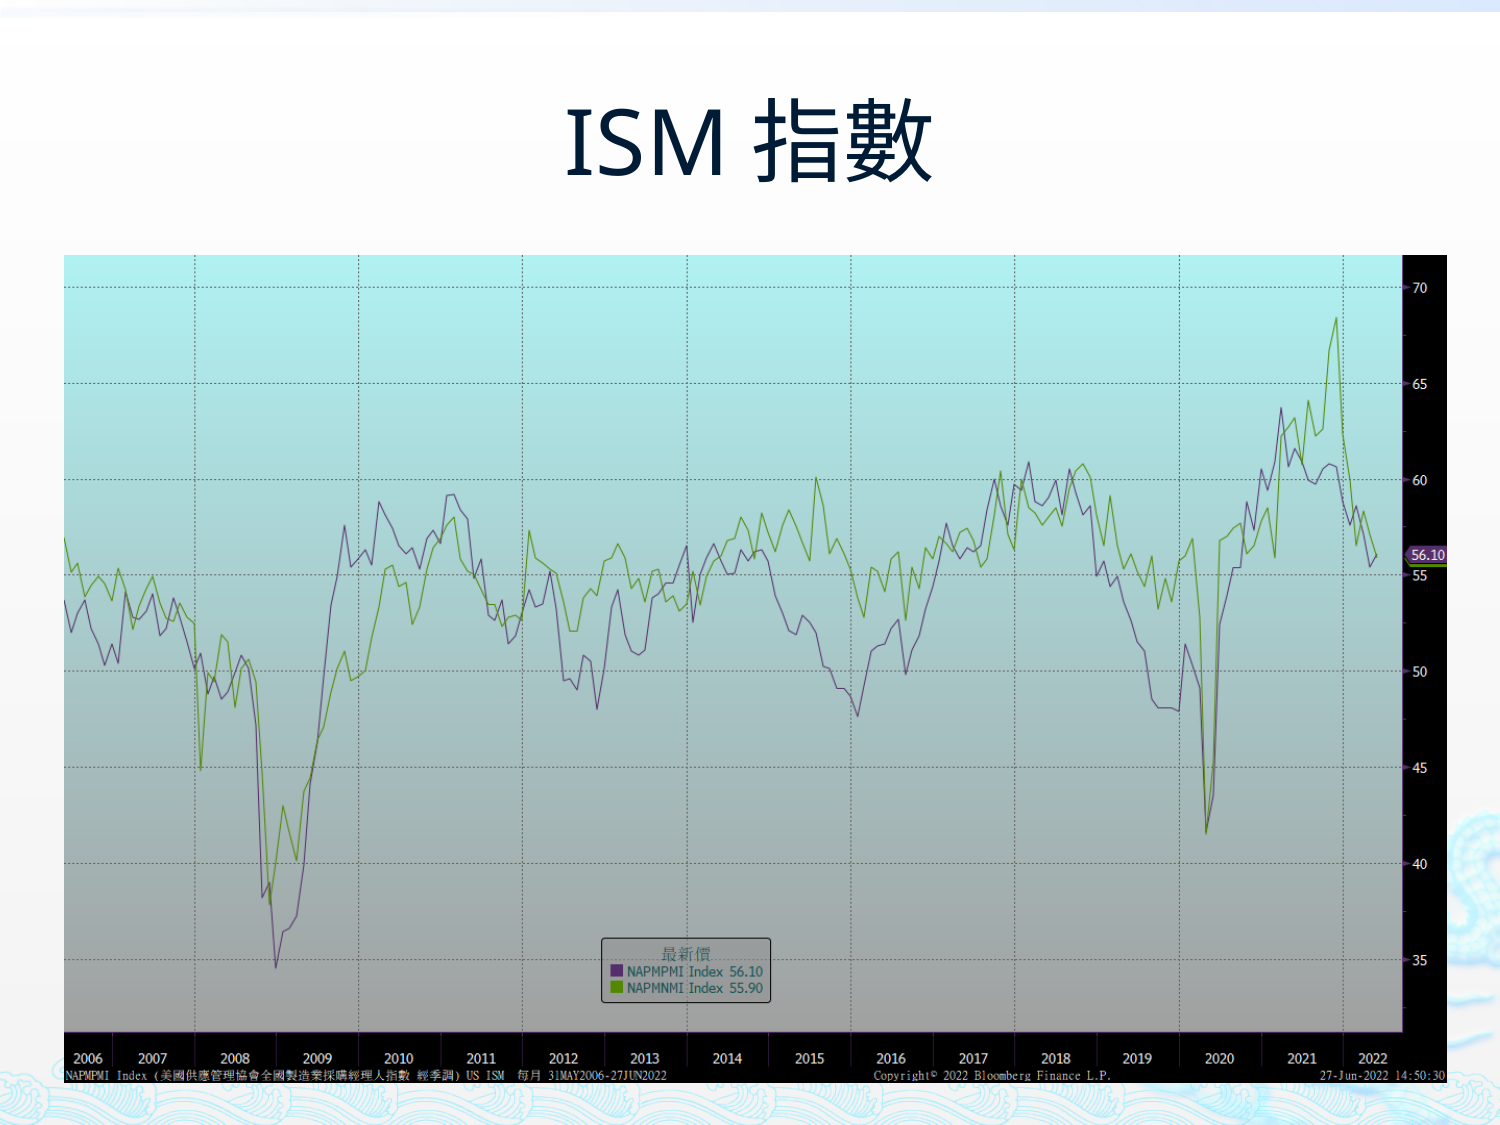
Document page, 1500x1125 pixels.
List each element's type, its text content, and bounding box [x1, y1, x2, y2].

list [64, 254, 1448, 1083]
title ISM指數 [75, 45, 1425, 233]
